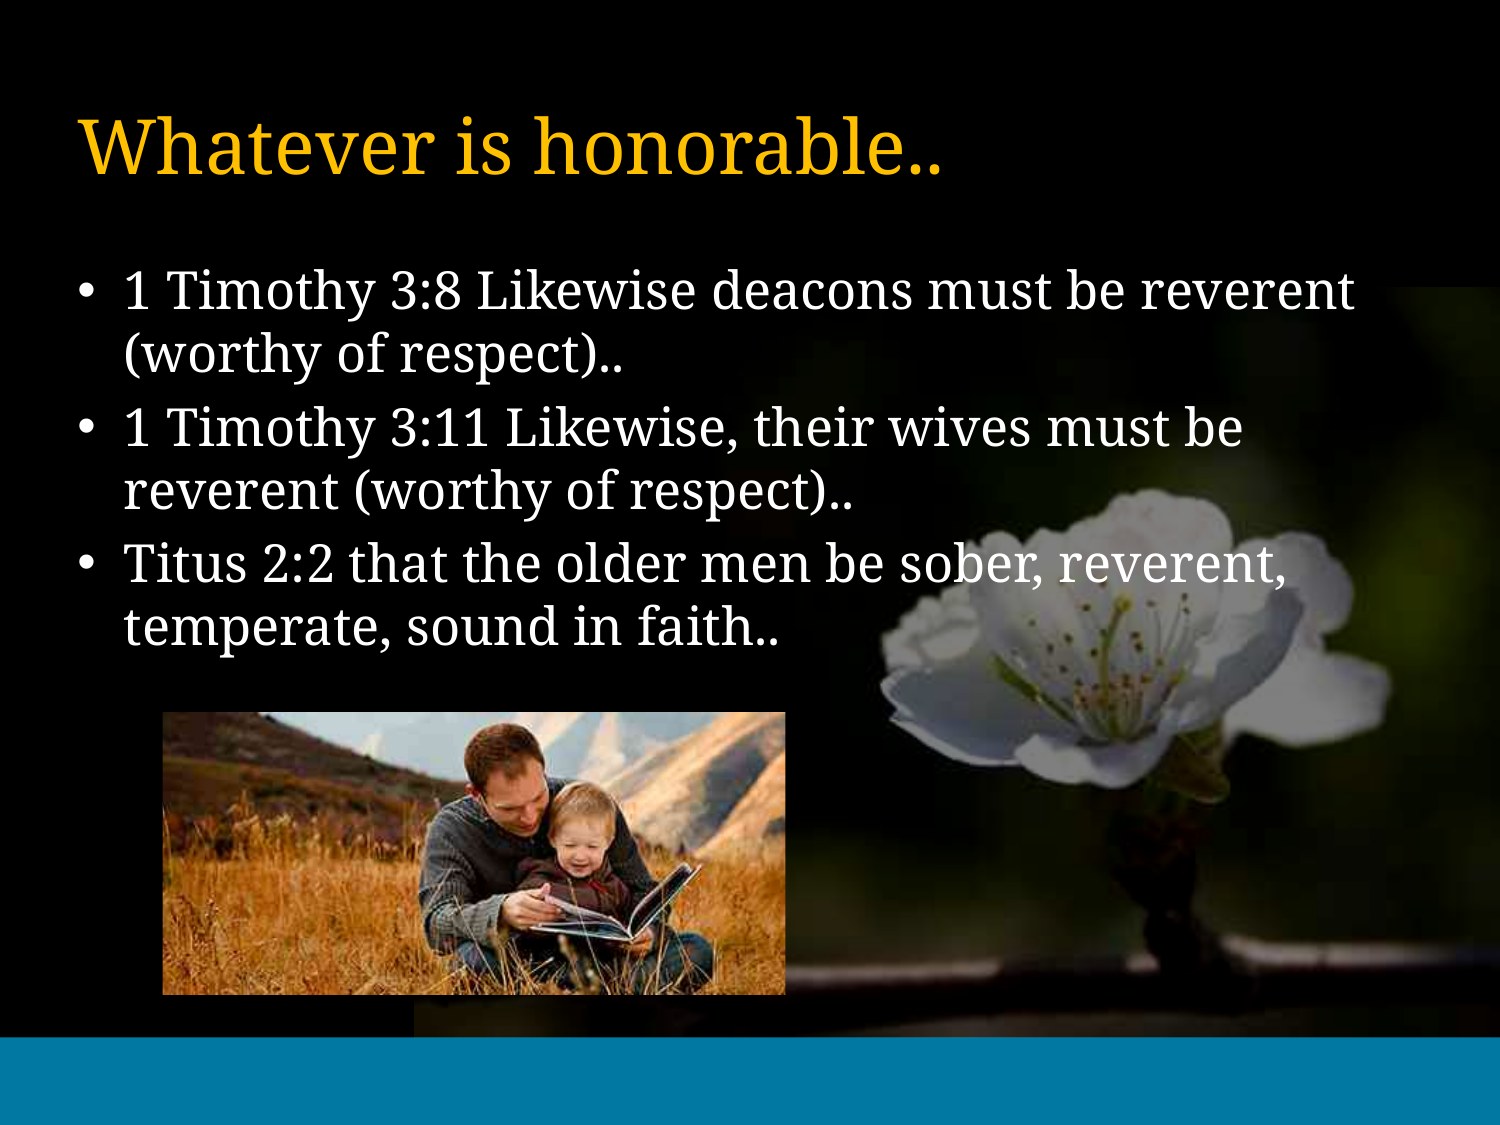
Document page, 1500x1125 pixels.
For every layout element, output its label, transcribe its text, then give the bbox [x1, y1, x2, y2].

picture [162, 287, 1500, 1037]
list 1 Timothy 3:8 Likewise deacons must be reverent (worthy of respect).. 1 Timothy 3:11 Likewise, their wives must be reverent (worthy of respect).. Titus 2:2 that the older men be sober, reverent, temperate, sound in faith.. [62, 249, 1425, 675]
title Whatever is honorable.. [62, 50, 975, 238]
